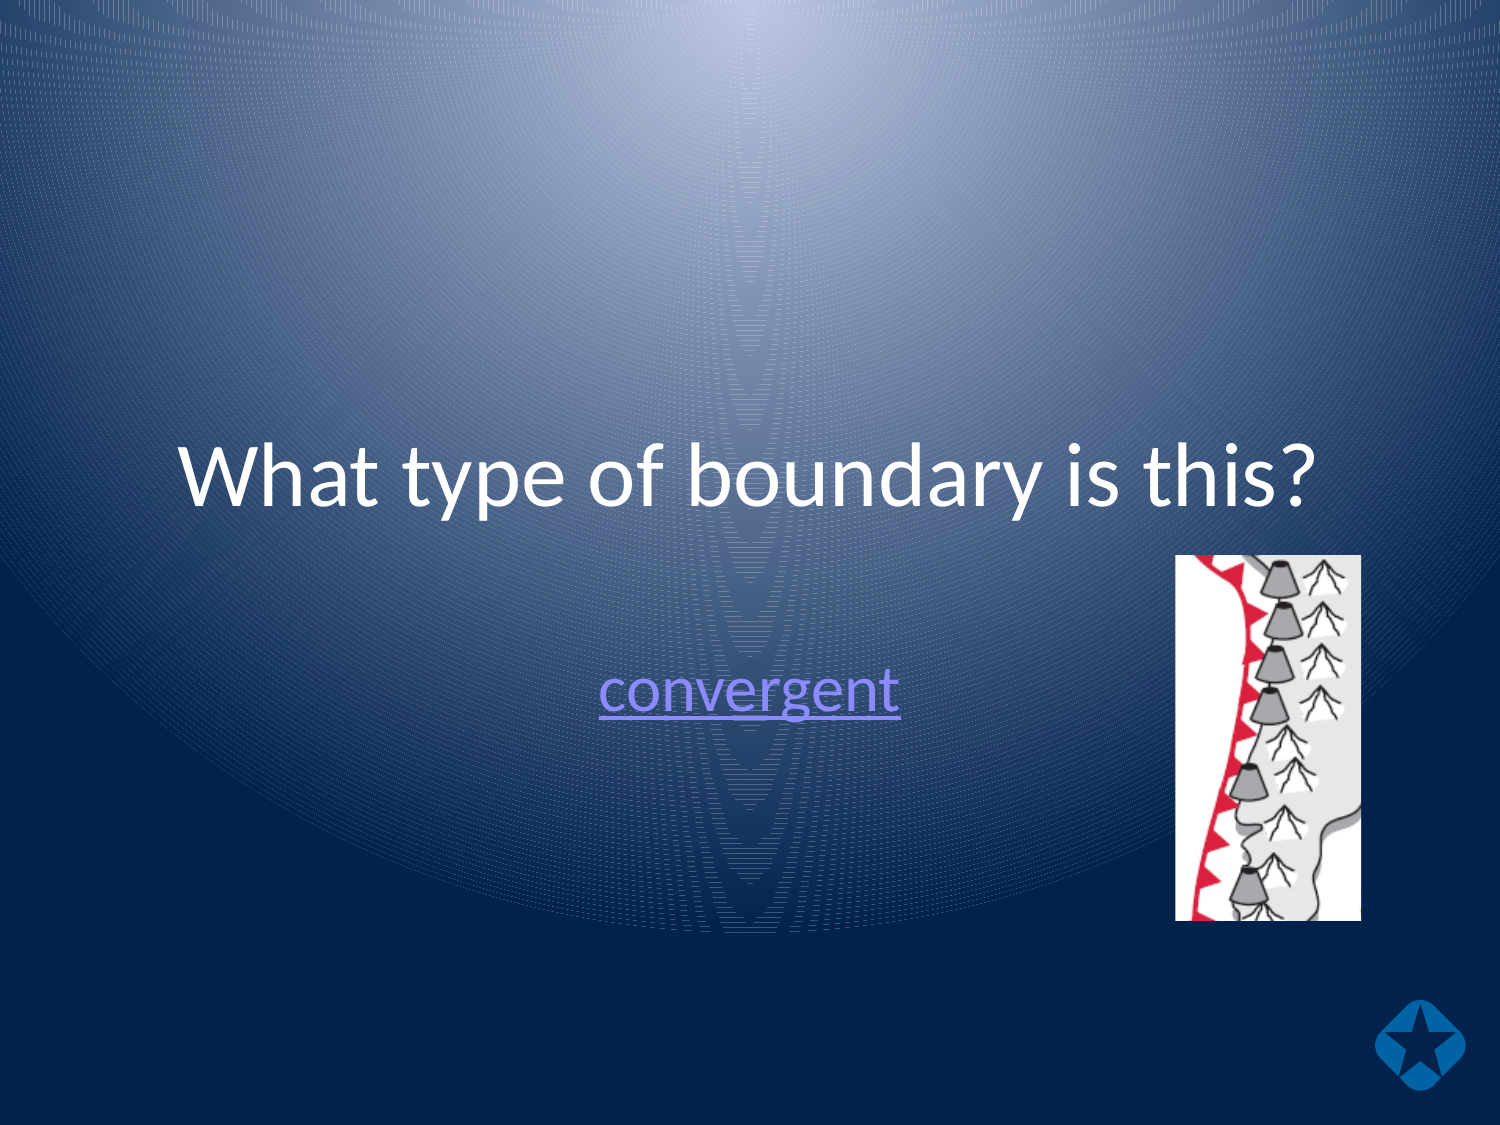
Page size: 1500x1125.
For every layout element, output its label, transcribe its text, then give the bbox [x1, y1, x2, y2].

picture [1374, 999, 1467, 1092]
title What type of boundary is this? [112, 349, 1388, 591]
subtitle convergent [225, 637, 1170, 925]
picture [1174, 554, 1362, 921]
